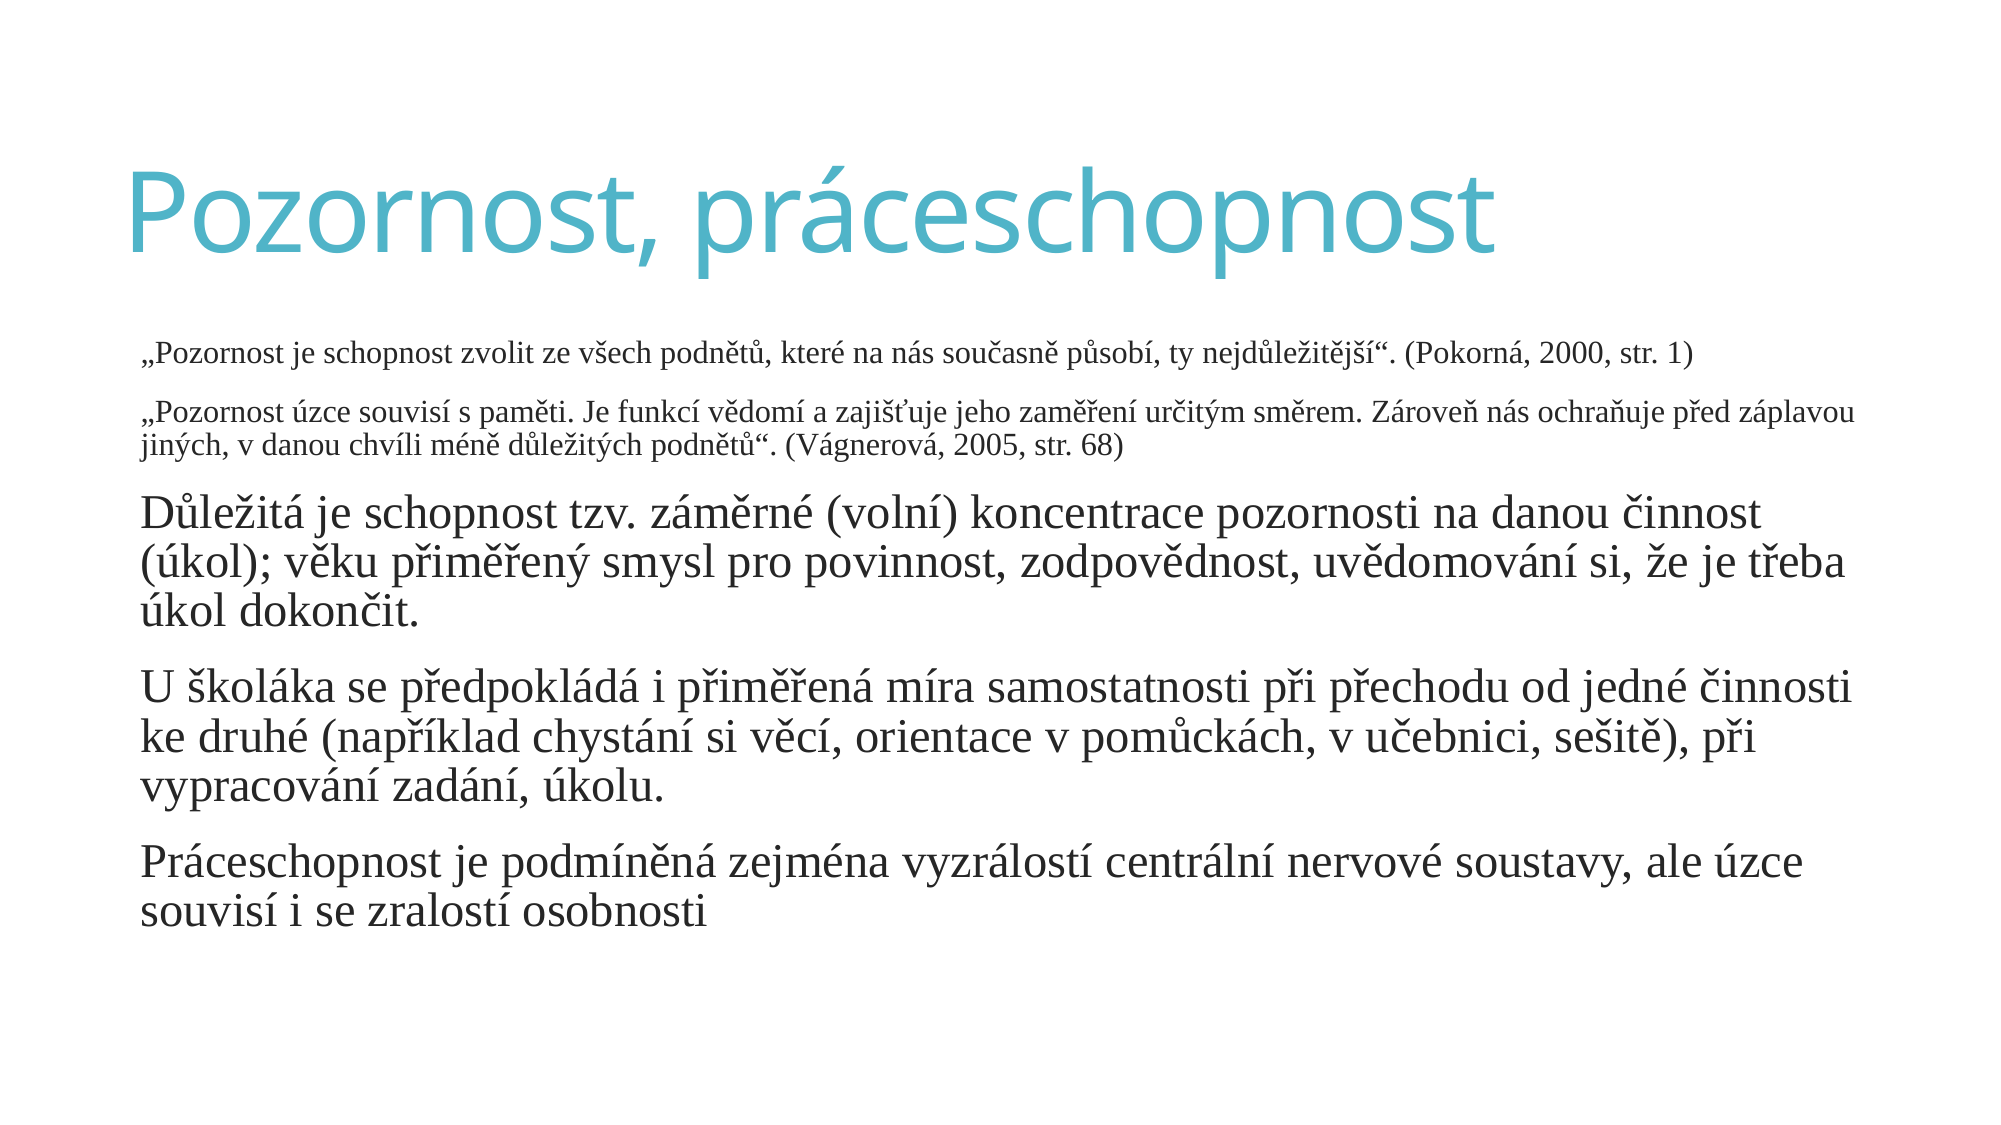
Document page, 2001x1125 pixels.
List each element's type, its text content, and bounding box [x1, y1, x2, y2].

list „Pozornost je schopnost zvolit ze všech podnětů, které na nás současně působí, ty nejdůležitější“. (Pokorná, 2000, str. 1) „Pozornost úzce souvisí s paměti. Je funkcí vědomí a zajišťuje jeho zaměření určitým směrem. Zároveň nás ochraňuje před záplavou jiných, v danou chvíli méně důležitých podnětů“. (Vágnerová, 2005, str. 68) Důležitá je schopnost tzv. záměrné (volní) koncentrace pozornosti na danou činnost (úkol); věku přiměřený smysl pro povinnost, zodpovědnost, uvědomování si, že je třeba úkol dokončit. U školáka se předpokládá i přiměřená míra samostatnosti při přechodu od jedné činnosti ke druhé (například chystání si věcí, orientace v pomůckách, v učebnici, sešitě), při vypracování zadání, úkolu. Práceschopnost je podmíněná zejména vyzrálostí centrální nervové soustavy, ale úzce souvisí i se zralostí osobnosti [111, 329, 1876, 948]
title Pozornost, práceschopnost [107, 81, 1875, 354]
